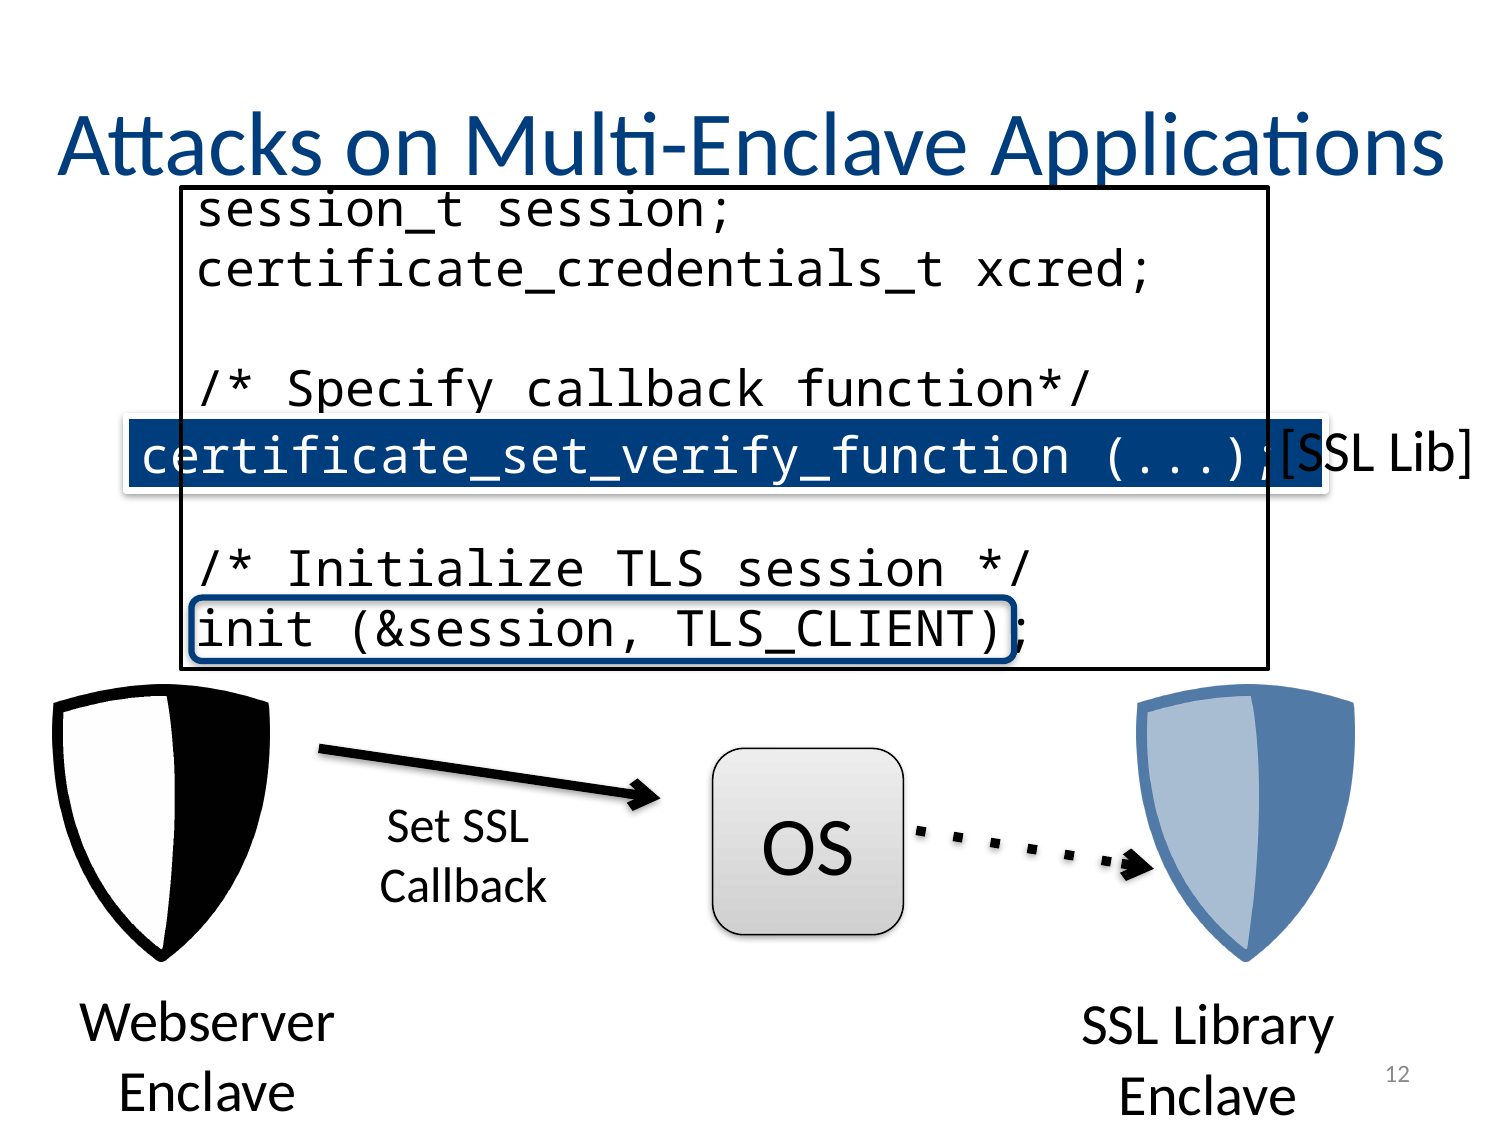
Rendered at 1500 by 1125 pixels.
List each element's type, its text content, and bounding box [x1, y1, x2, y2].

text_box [915, 830, 1155, 870]
slide_number 12 [1074, 1042, 1425, 1103]
text_box Webserver Enclave [64, 975, 351, 1125]
text_box Set SSL Callback [364, 808, 563, 920]
text_box OS [711, 747, 905, 936]
picture [52, 684, 271, 962]
text_box SSL Library Enclave [1066, 979, 1350, 1125]
text_box [SSL Lib] [1273, 405, 1490, 491]
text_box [180, 169, 1269, 670]
title Attacks on Multi-Enclave Applications [32, 45, 1472, 233]
picture [1136, 684, 1355, 962]
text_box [318, 748, 661, 799]
